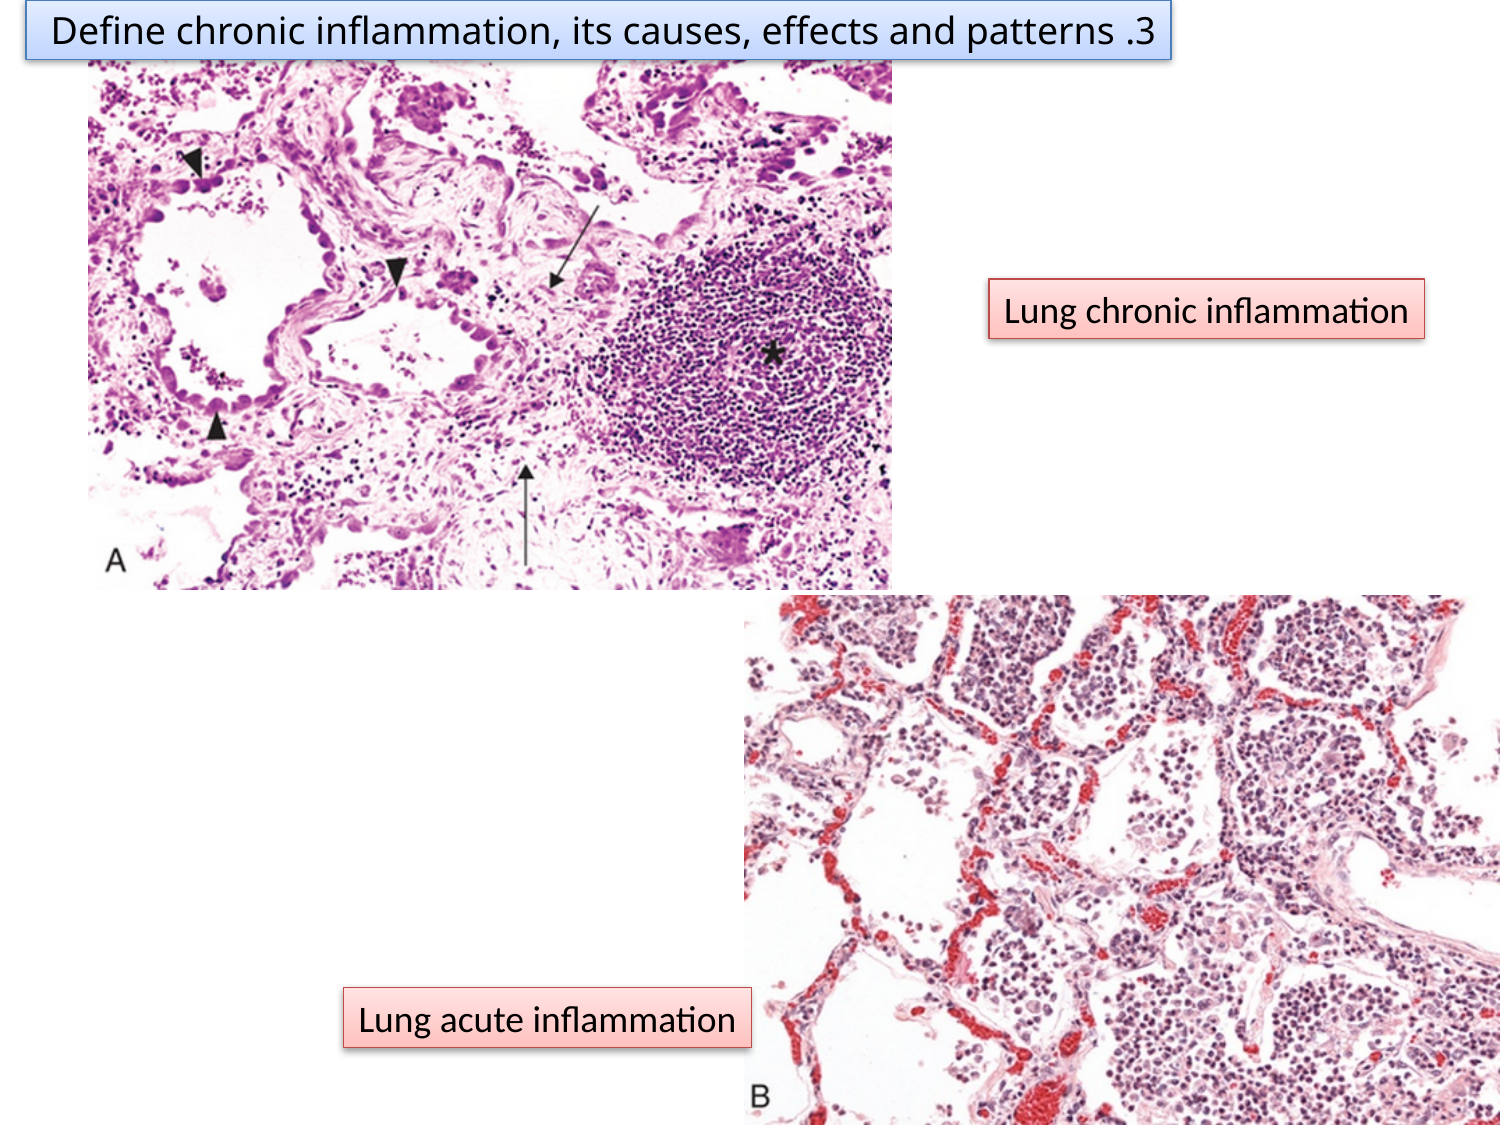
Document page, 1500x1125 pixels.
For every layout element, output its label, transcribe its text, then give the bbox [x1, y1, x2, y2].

text_box Lung acute inflammation [343, 987, 738, 1048]
text_box 3. Define chronic inflammation, its causes, effects and patterns [25, 0, 1172, 60]
picture [743, 595, 1500, 1125]
text_box Lung chronic inflammation [988, 278, 1425, 339]
picture [88, 54, 892, 590]
